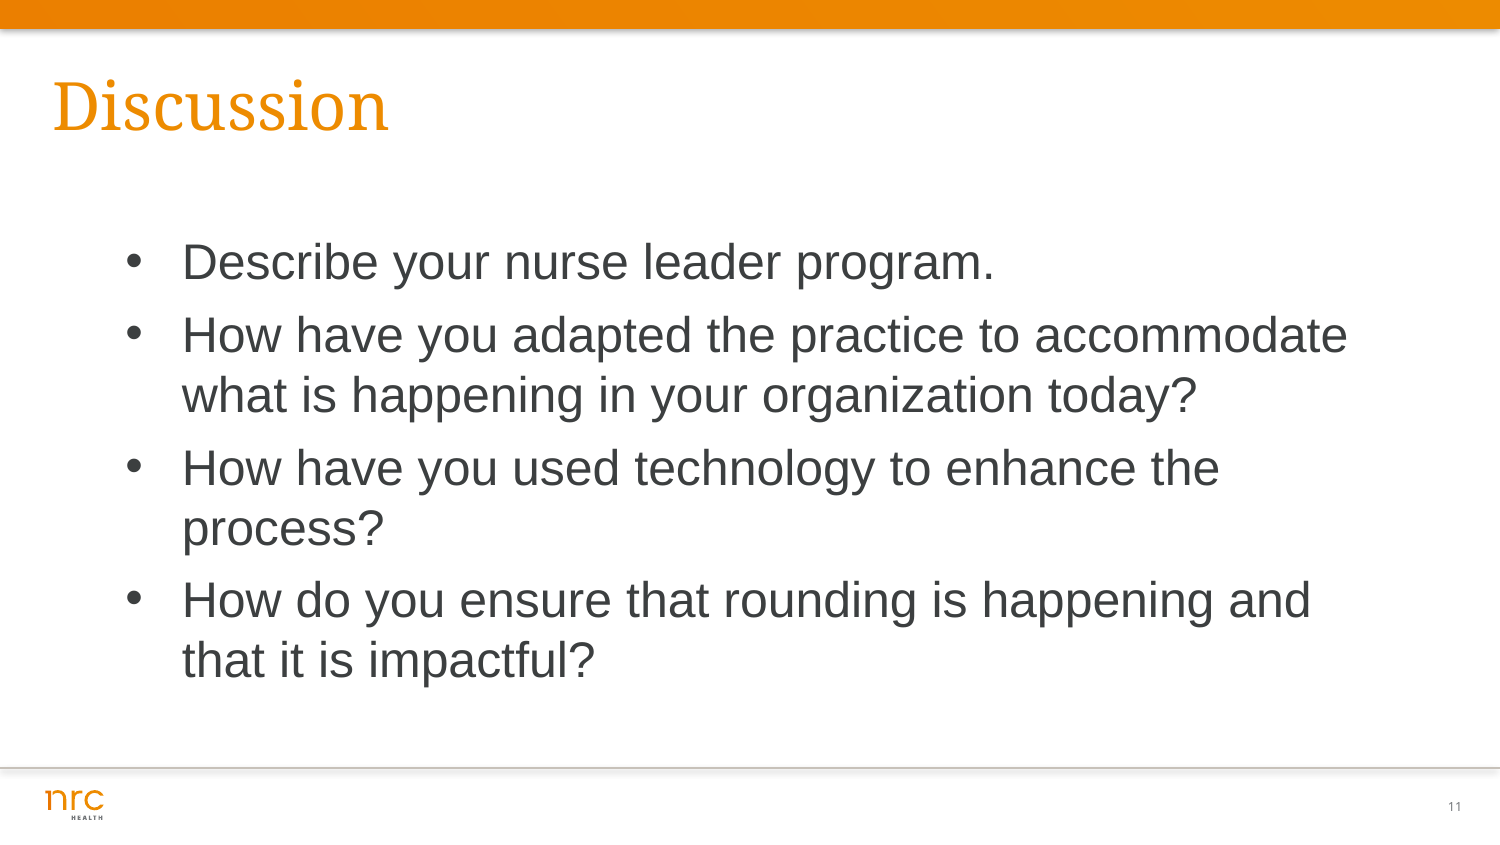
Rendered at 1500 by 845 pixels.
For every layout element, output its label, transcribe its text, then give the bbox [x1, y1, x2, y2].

slide_number 11 [1409, 784, 1463, 830]
text_box Describe your nurse leader program. How have you adapted the practice to accommodate what is happening in your organization today? How have you used technology to enhance the process? How do you ensure that rounding is happening and that it is impactful? [110, 222, 1390, 753]
title Discussion [37, 47, 1463, 160]
